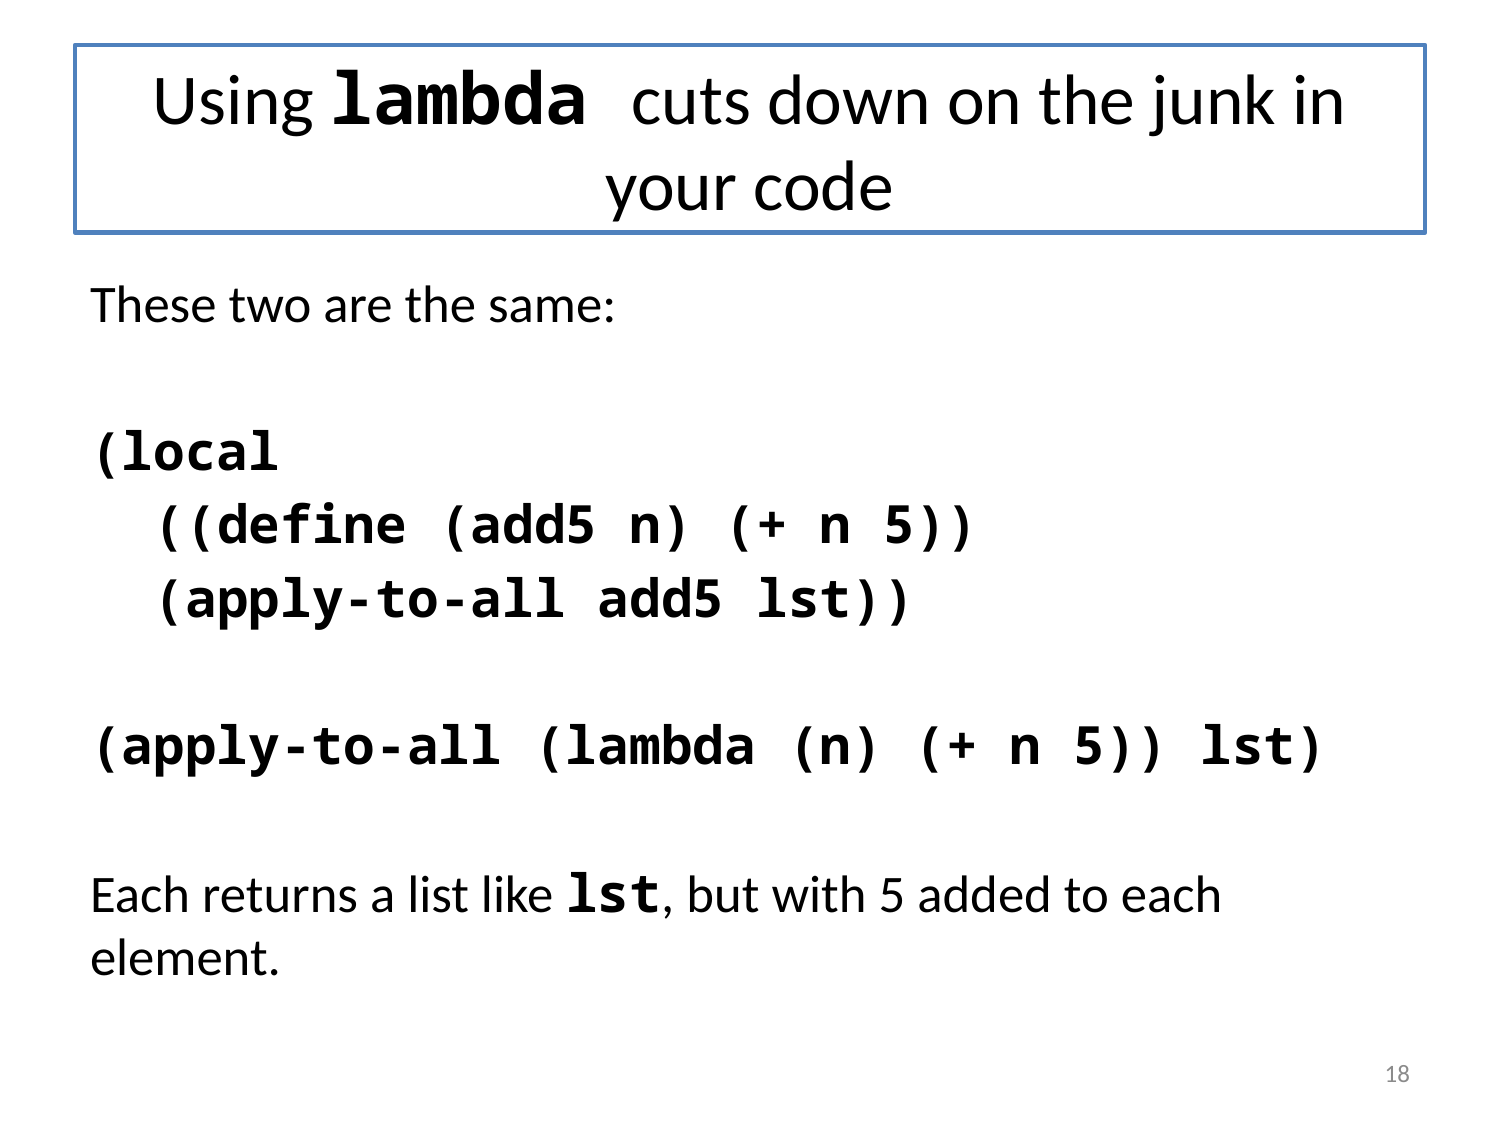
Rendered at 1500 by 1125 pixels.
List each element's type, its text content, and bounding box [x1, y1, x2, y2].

list These two are the same: (local ((define (add5 n) (+ n 5)) (apply-to-all add5 lst)) (apply-to-all (lambda (n) (+ n 5)) lst) Each returns a list like lst, but with 5 added to each element. [75, 262, 1425, 1005]
title Using lambda cuts down on the junk in your code [73, 43, 1427, 235]
slide_number 18 [1074, 1042, 1425, 1103]
